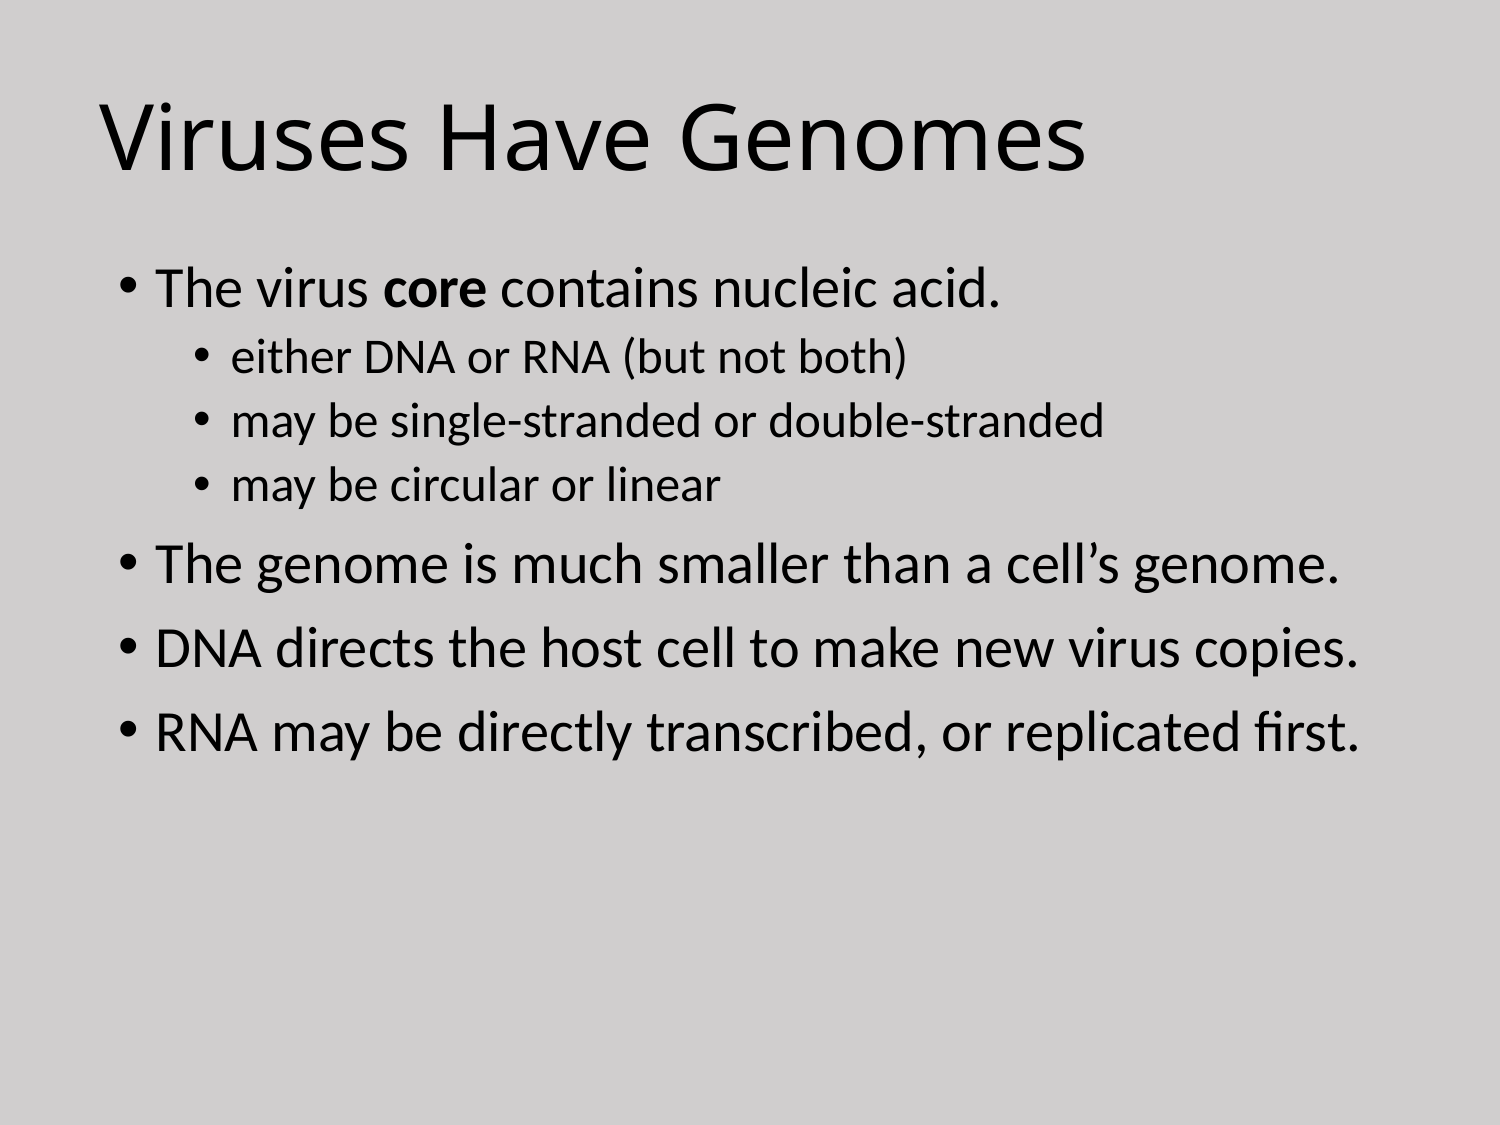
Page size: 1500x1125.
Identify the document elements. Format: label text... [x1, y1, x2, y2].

list The virus core contains nucleic acid. either DNA or RNA (but not both) may be single-stranded or double-stranded may be circular or linear The genome is much smaller than a cell’s genome. DNA directs the host cell to make new virus copies. RNA may be directly transcribed, or replicated first. [103, 249, 1413, 1014]
title Viruses Have Genomes [84, 31, 1413, 250]
